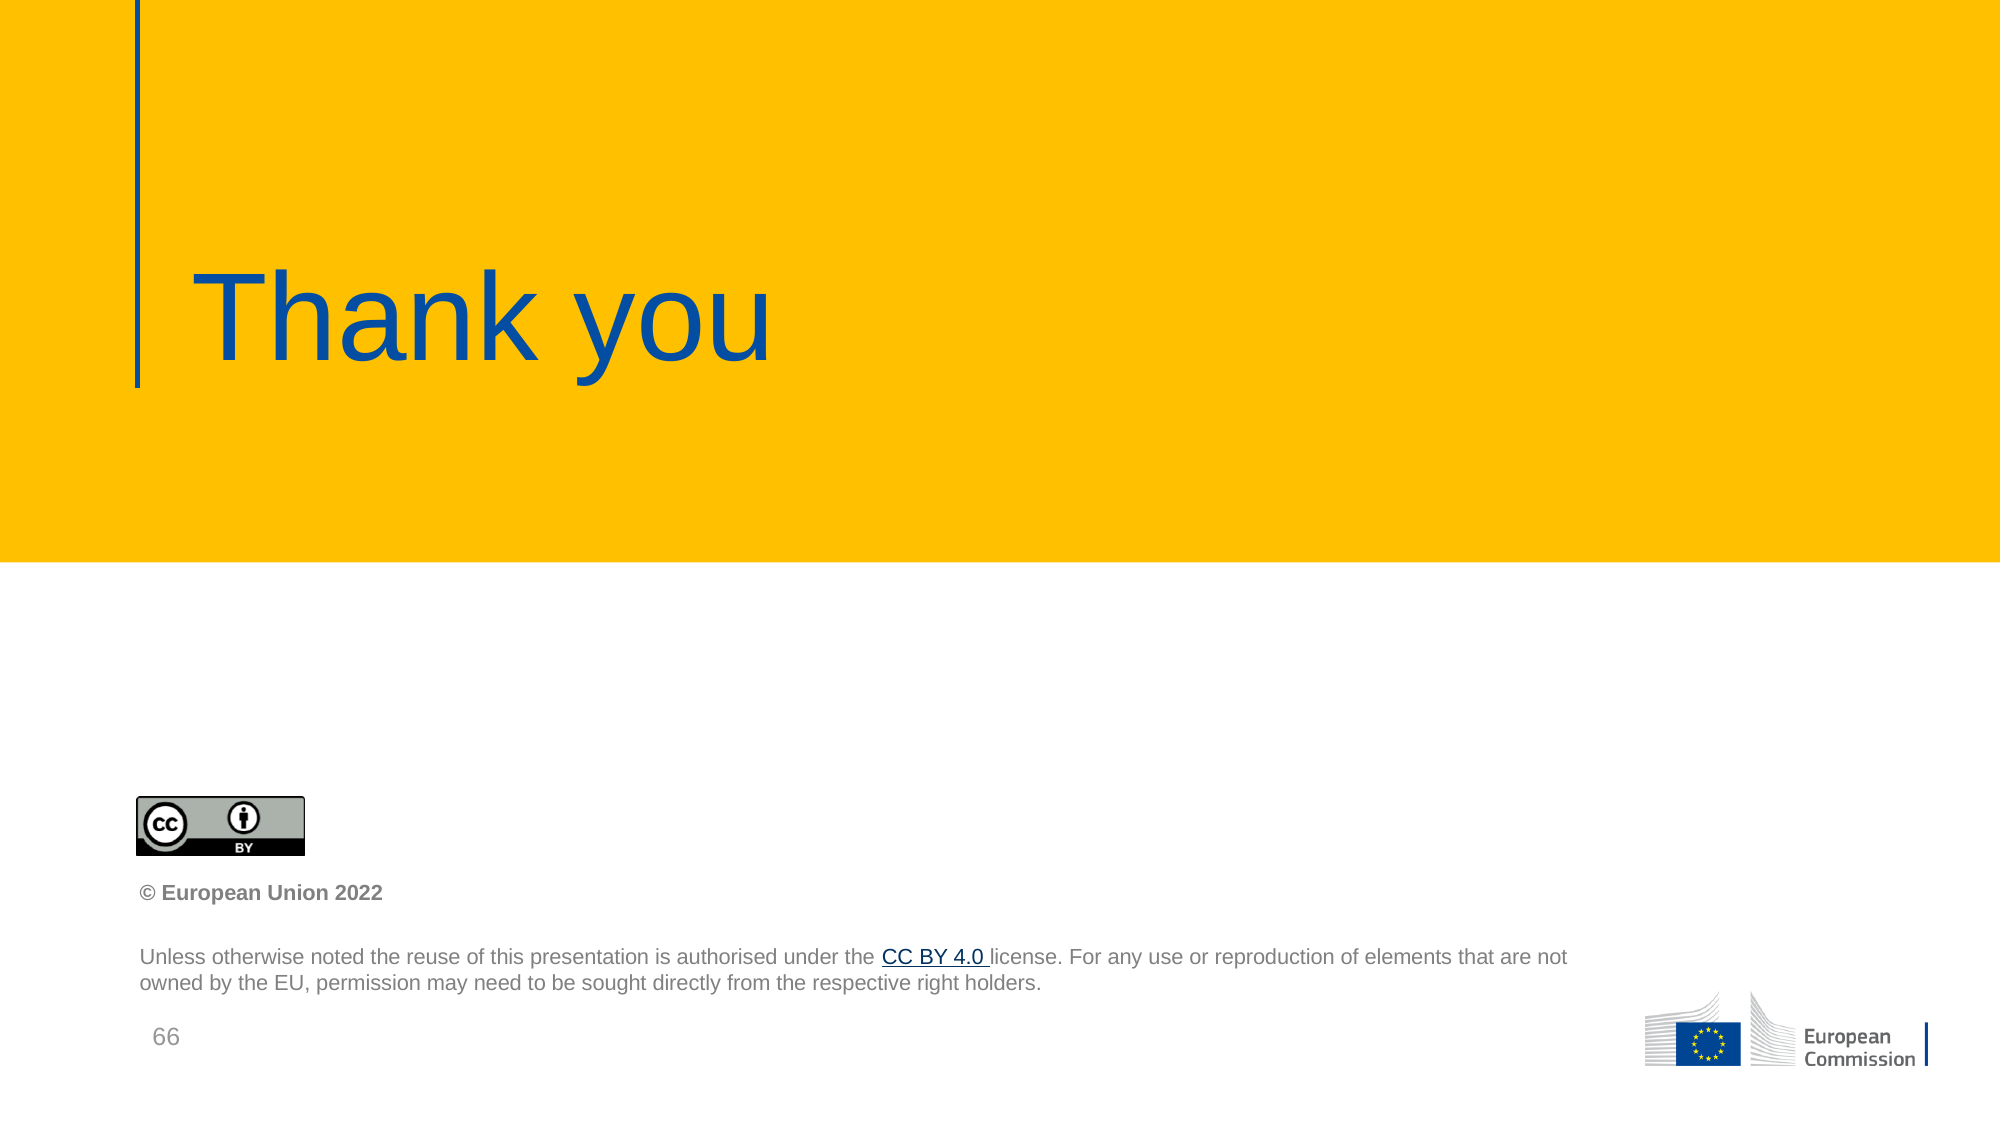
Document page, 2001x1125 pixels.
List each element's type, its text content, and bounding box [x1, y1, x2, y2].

title Thank you [176, 184, 1843, 388]
subtitle © European Union 2022 Unless otherwise noted the reuse of this presentation is authorised under the CC BY 4.0 license. For any use or reproduction of elements that are not owned by the EU, permission may need to be sought directly from the respective right holders. [124, 762, 1592, 1067]
picture [136, 796, 305, 856]
slide_number 66 [137, 1005, 588, 1066]
picture [1645, 991, 1928, 1066]
